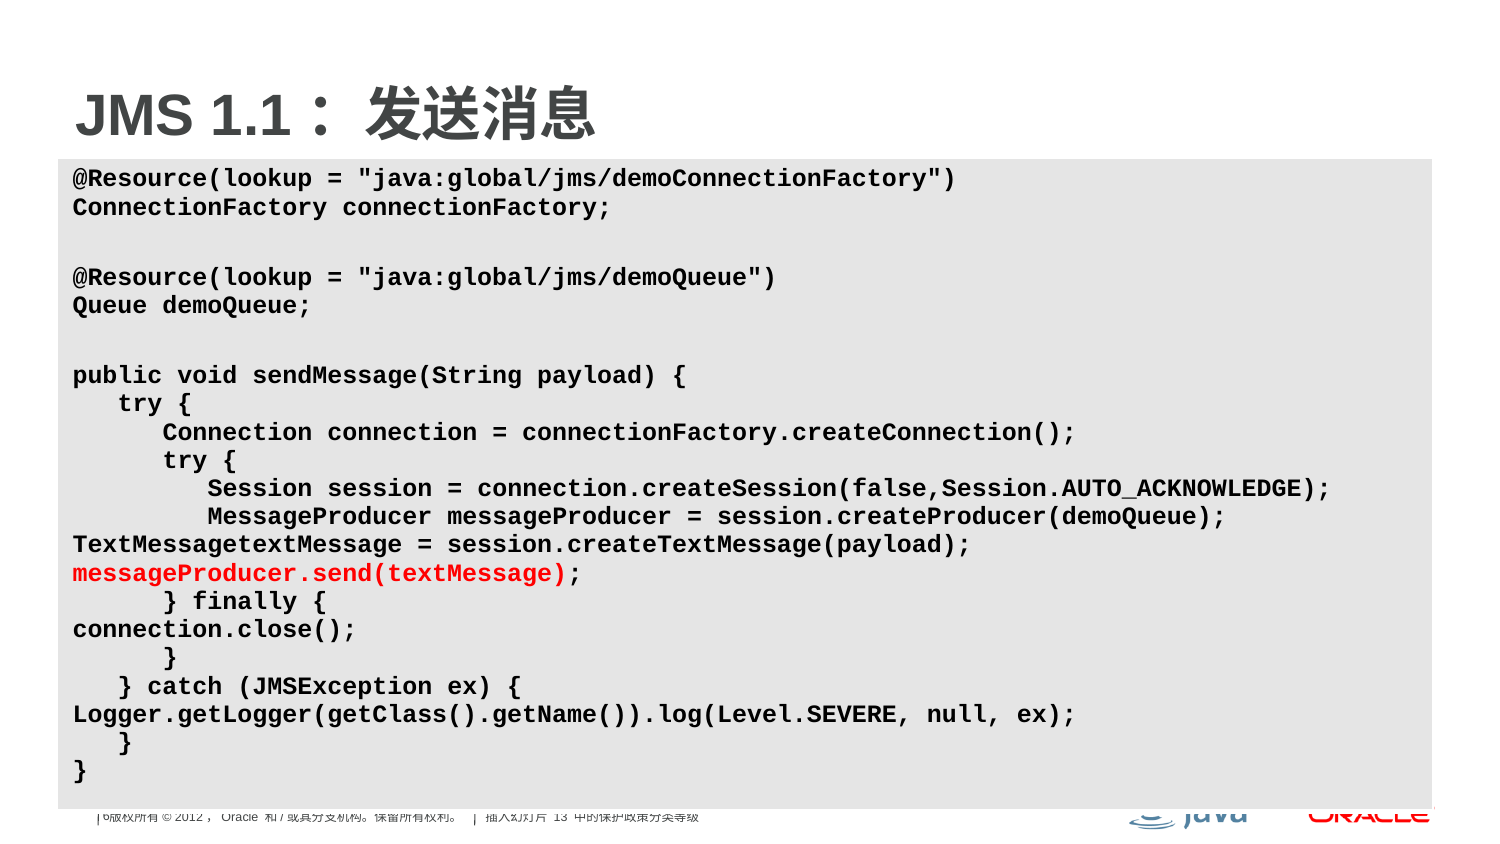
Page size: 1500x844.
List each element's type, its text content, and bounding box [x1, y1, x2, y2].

picture [1109, 814, 1266, 834]
table_header @Resource(lookup = "java:global/jms/demoConnectionFactory") ConnectionFactory connectionFactory; @Resource(lookup = "java:global/jms/demoQueue") Queue demoQueue; public void sendMessage(String payload) { try { Connection connection = connectionFactory.createConnection(); try { Session session = connection.createSession(false,Session.AUTO_ACKNOWLEDGE); MessageProducer messageProducer = session.createProducer(demoQueue); TextMessagetextMessage = session.createTextMessage(payload); messageProducer.send(textMessage); } finally { connection.close(); } } catch (JMSException ex) { Logger.getLogger(getClass().getName()).log(Level.SEVERE, null, ex); } } [58, 159, 1432, 809]
picture [1293, 790, 1445, 838]
title JMS 1.1：发送消息 [74, 78, 1426, 149]
